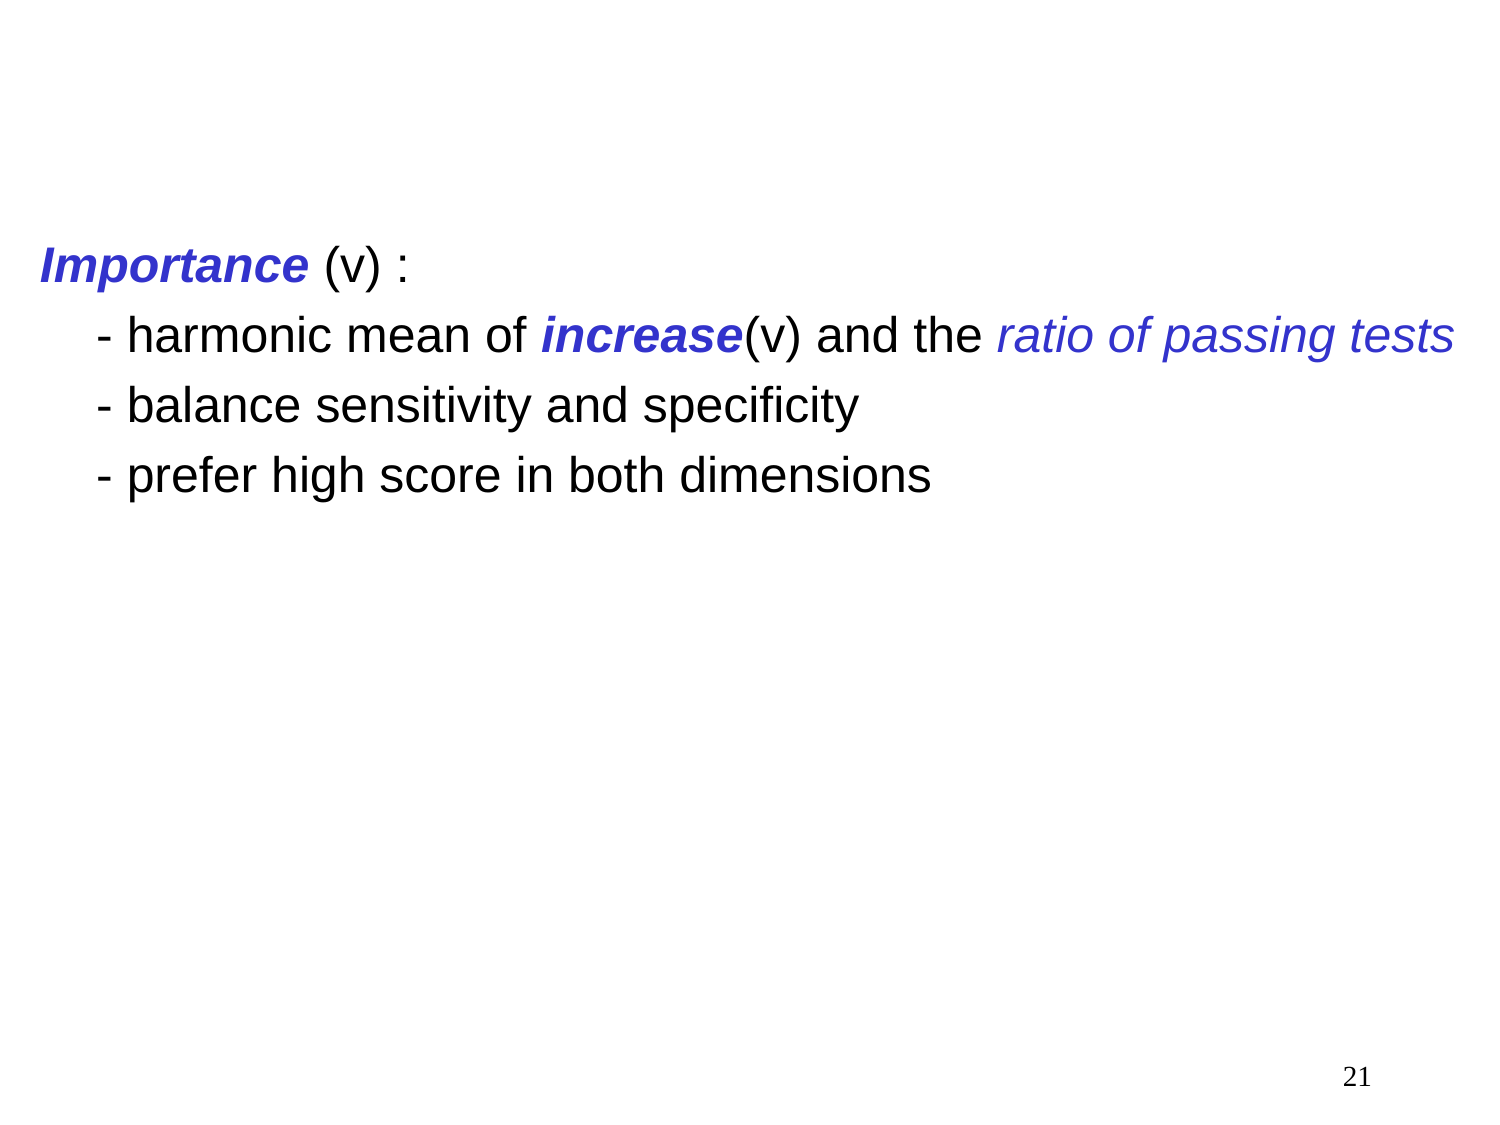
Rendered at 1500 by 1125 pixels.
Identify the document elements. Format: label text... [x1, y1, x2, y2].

list Importance (v) : - harmonic mean of increase(v) and the ratio of passing tests - balance sensitivity and specificity - prefer high score in both dimensions [24, 224, 1500, 963]
slide_number 21 [1074, 1049, 1388, 1125]
